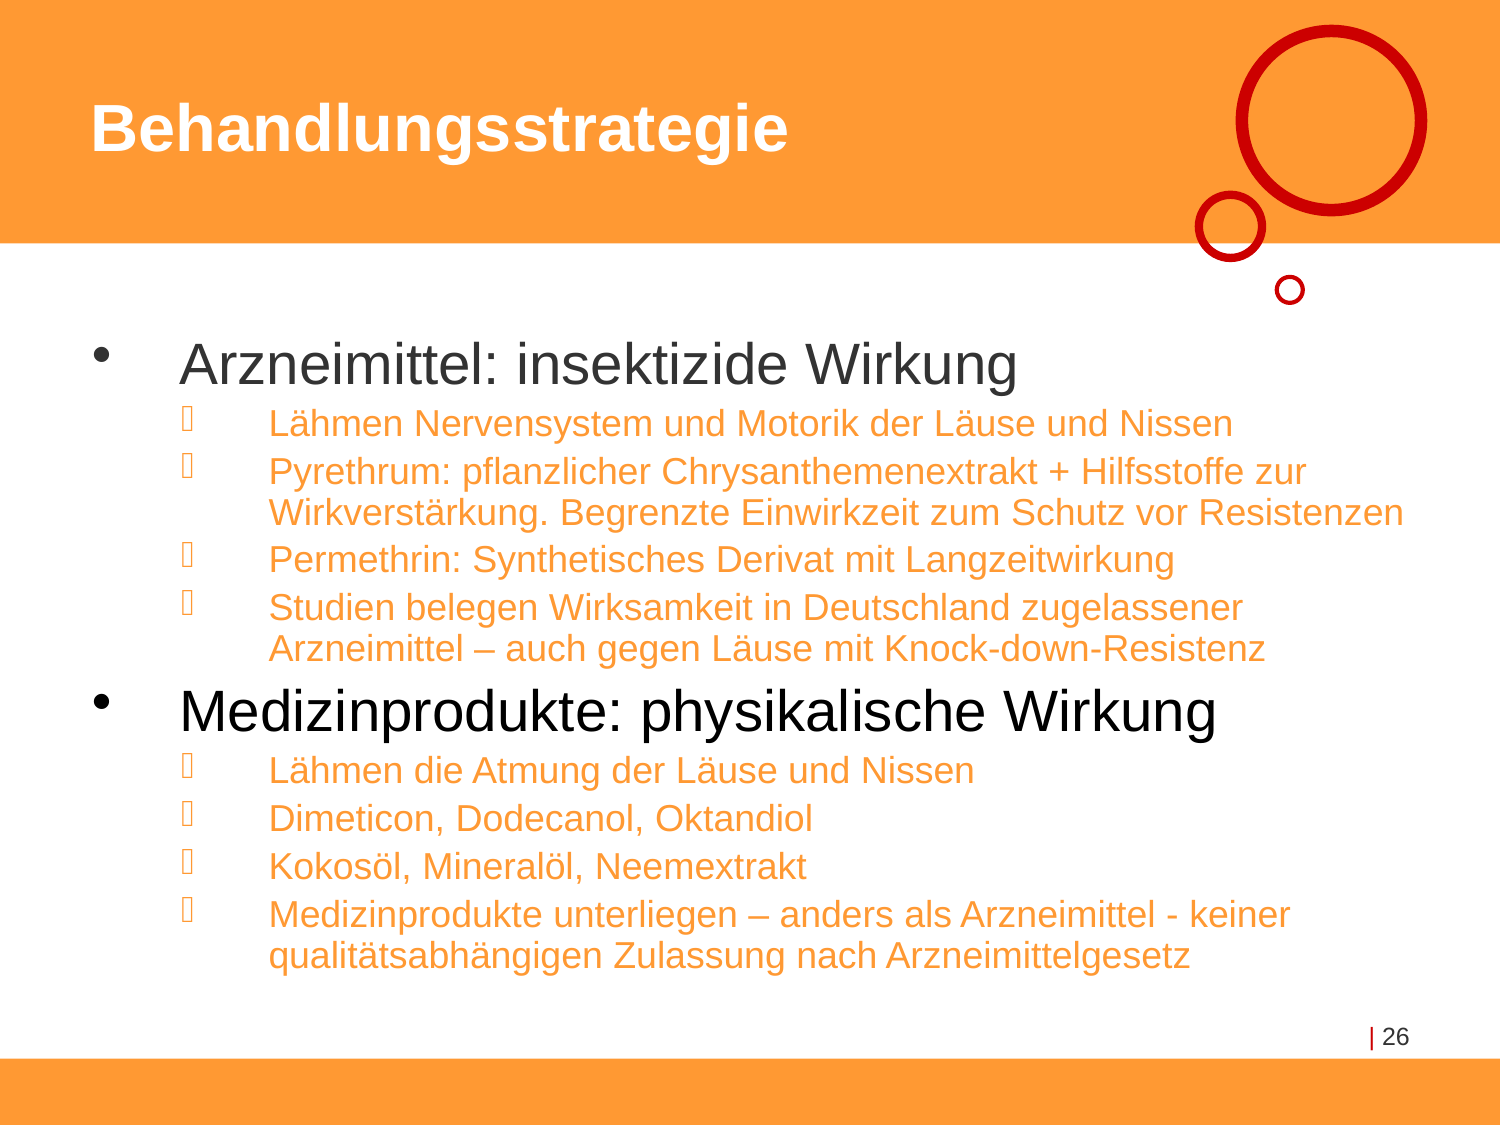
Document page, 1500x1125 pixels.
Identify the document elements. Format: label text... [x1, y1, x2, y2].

list Arzneimittel: insektizide Wirkung Lähmen Nervensystem und Motorik der Läuse und Nissen Pyrethrum: pflanzlicher Chrysanthemenextrakt + Hilfsstoffe zur Wirkverstärkung. Begrenzte Einwirkzeit zum Schutz vor Resistenzen Permethrin: Synthetisches Derivat mit Langzeitwirkung Studien belegen Wirksamkeit in Deutschland zugelassener Arzneimittel – auch gegen Läuse mit Knock-down-Resistenz Medizinprodukte: physikalische Wirkung Lähmen die Atmung der Läuse und Nissen Dimeticon, Dodecanol, Oktandiol Kokosöl, Mineralöl, Neemextrakt Medizinprodukte unterliegen – anders als Arzneimittel - keiner qualitätsabhängigen Zulassung nach Arzneimittelgesetz [76, 326, 1447, 1000]
slide_number | 26 [1074, 1013, 1425, 1060]
title Behandlungsstrategie [75, 31, 1164, 219]
